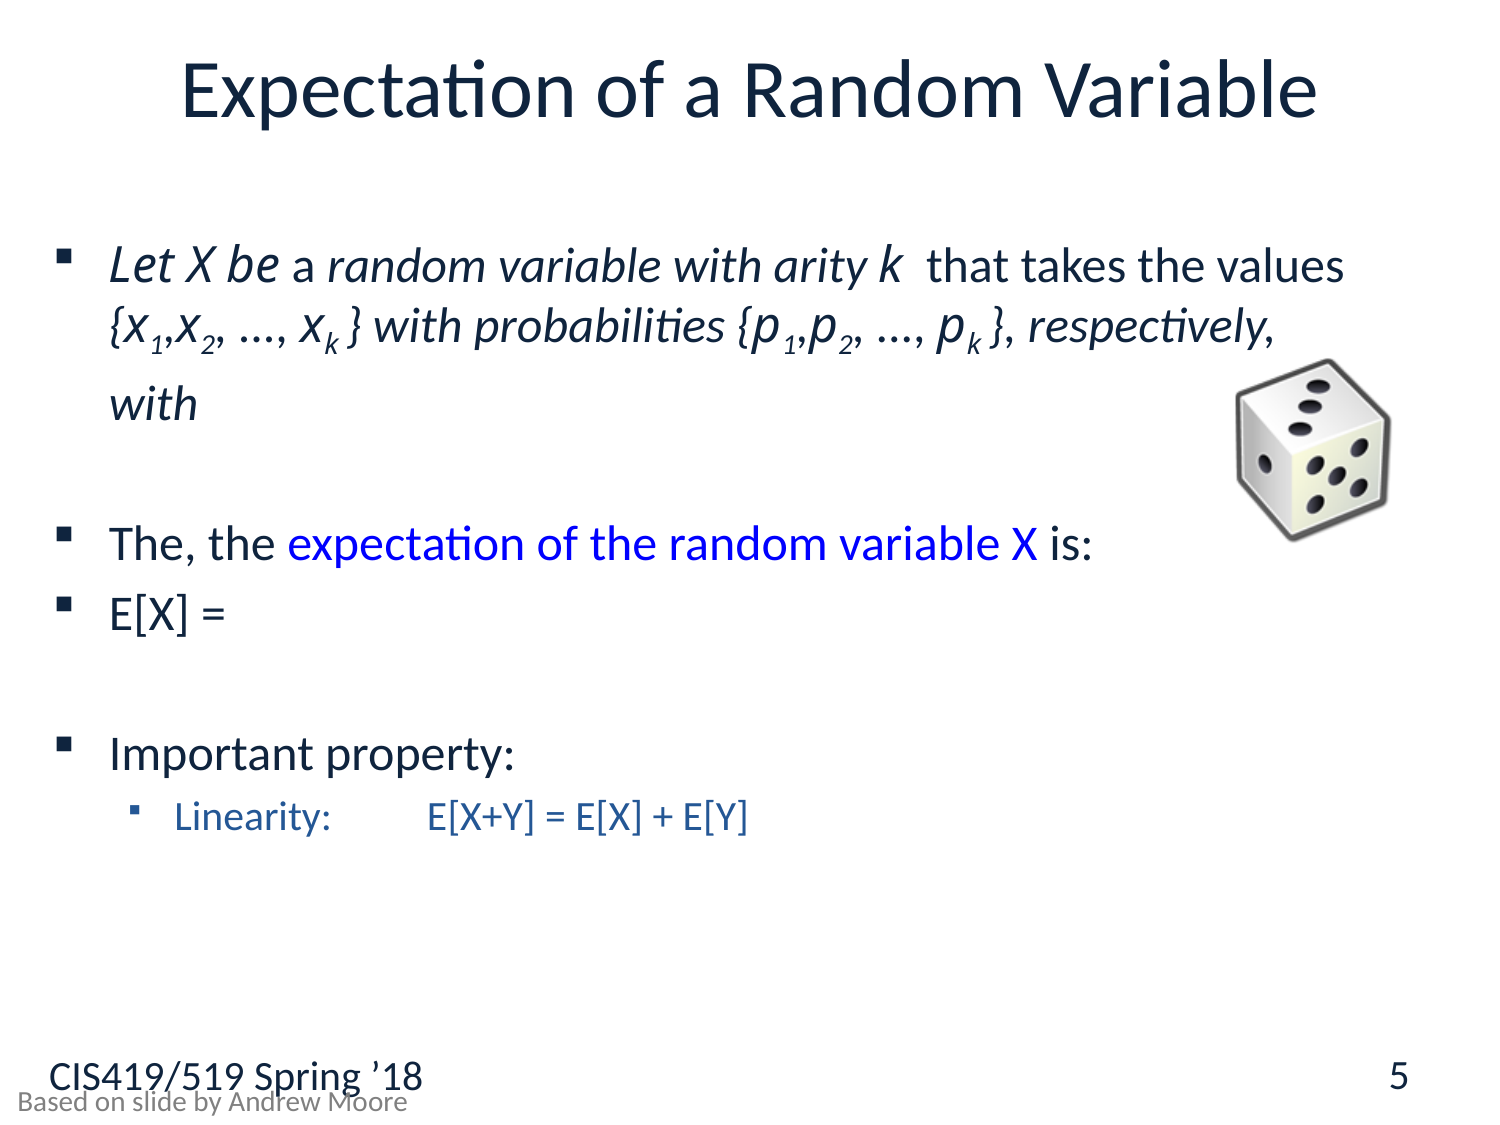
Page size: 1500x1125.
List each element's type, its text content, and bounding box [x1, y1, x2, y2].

title Expectation of a Random Variable [112, 5, 1388, 163]
picture [1212, 349, 1413, 551]
slide_number 5 [1074, 1042, 1425, 1103]
text_box Based on slide by Andrew Moore [2, 1074, 424, 1125]
